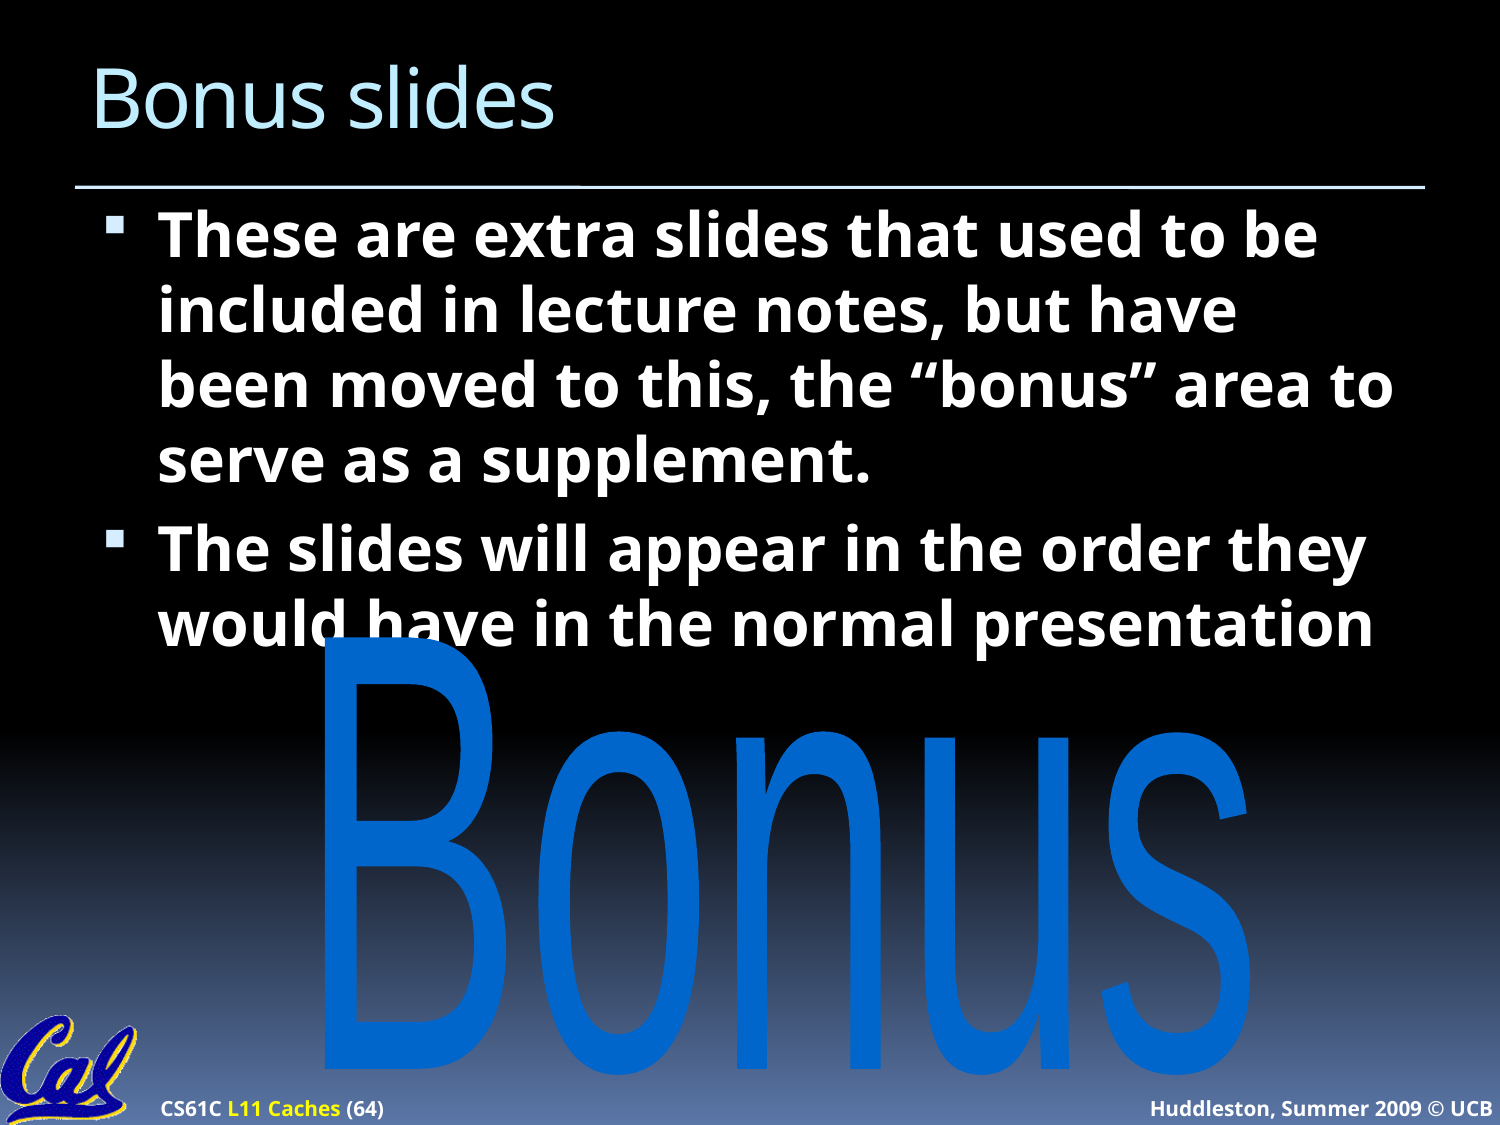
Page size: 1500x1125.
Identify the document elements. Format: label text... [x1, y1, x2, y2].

title Bonus slides [75, 37, 1425, 187]
picture [0, 1015, 140, 1125]
list These are extra slides that used to be included in lecture notes, but have been moved to this, the “bonus” area to serve as a supplement. The slides will appear in the order they would have in the normal presentation [74, 187, 1426, 1043]
